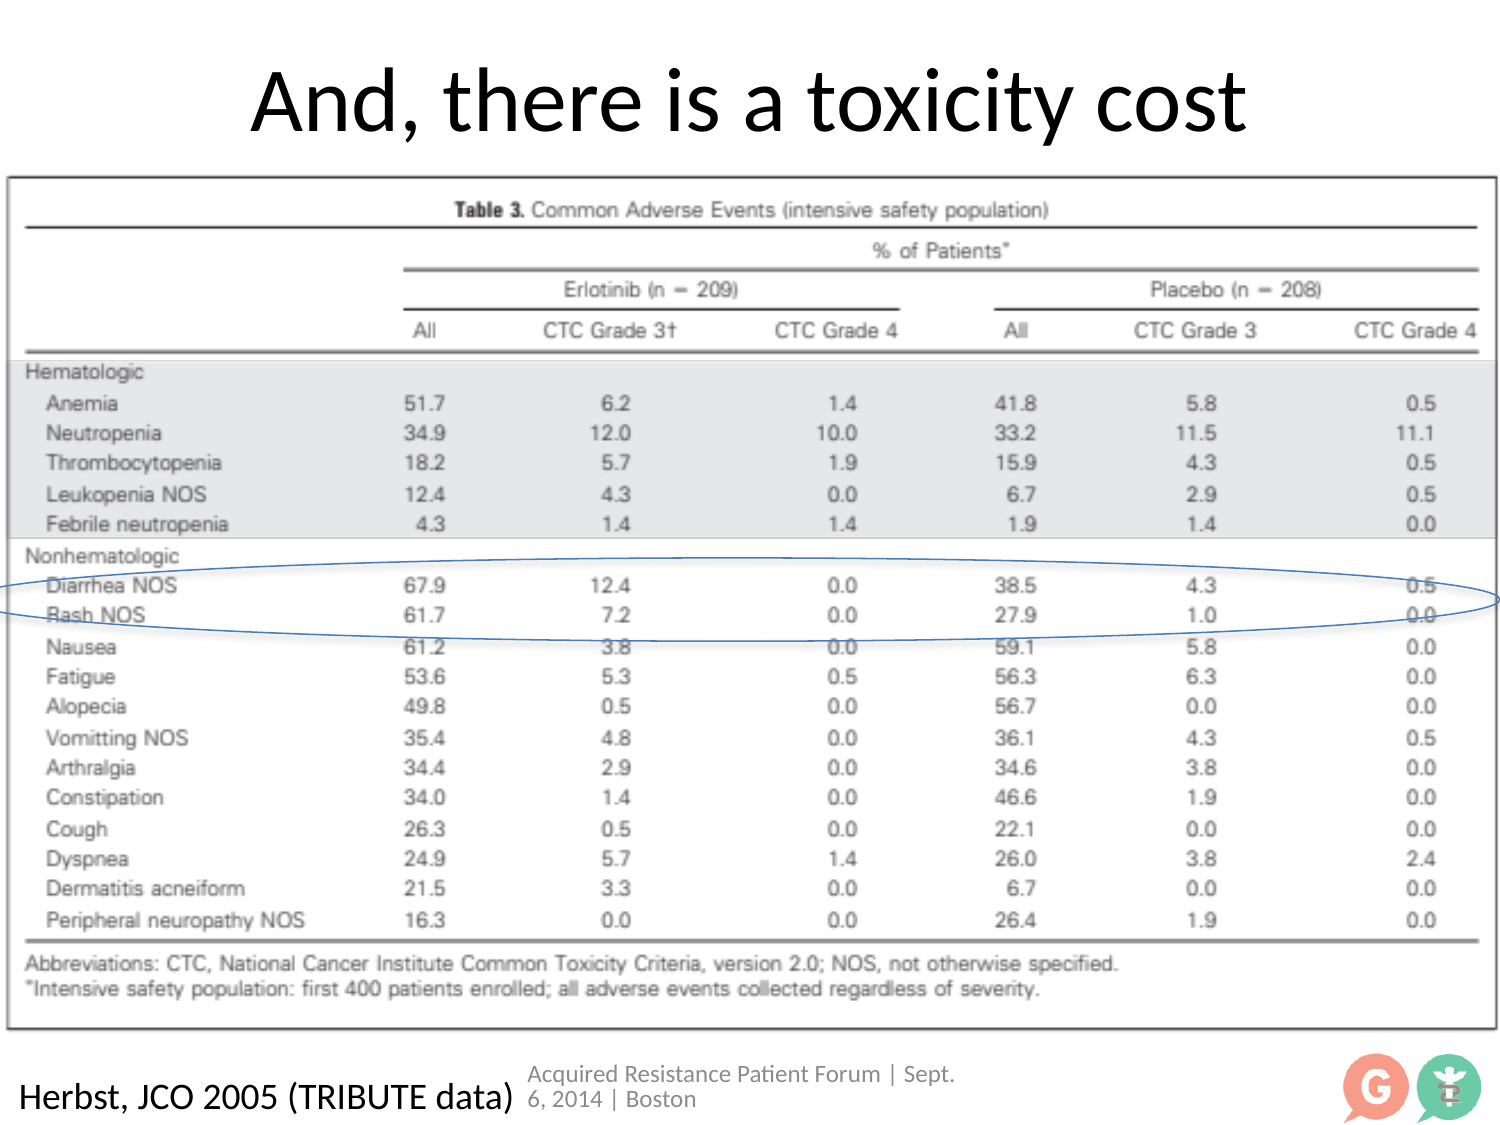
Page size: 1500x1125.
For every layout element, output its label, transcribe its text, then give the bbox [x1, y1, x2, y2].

picture [1342, 1051, 1487, 1125]
slide_number 20 [1074, 1047, 1425, 1103]
text_box Herbst, JCO 2005 (TRIBUTE data) [3, 1064, 530, 1125]
title And, there is a toxicity cost [75, 1, 1425, 168]
footer Acquired Resistance Patient Forum | Sept. 6, 2014 | Boston [512, 1047, 988, 1103]
picture [0, 170, 1500, 1038]
